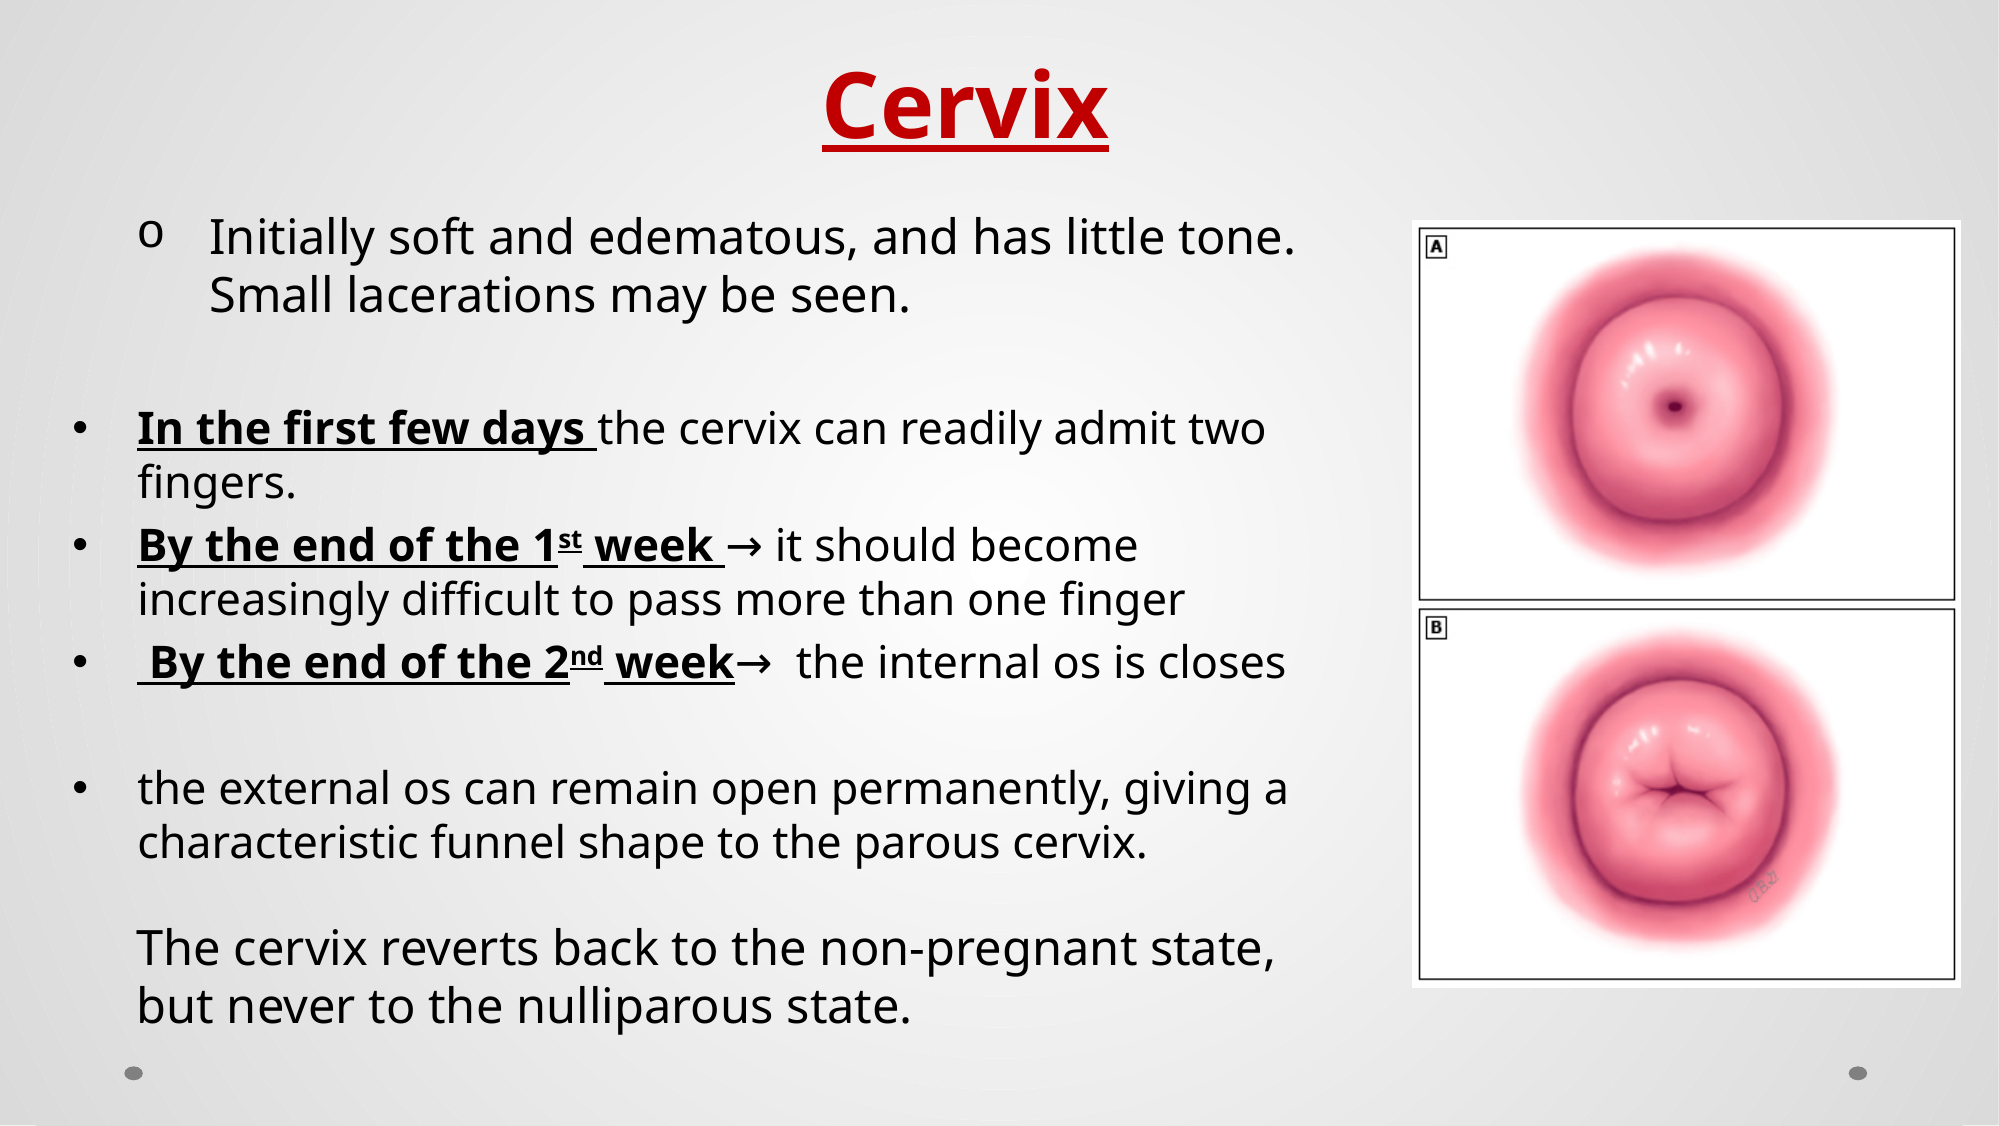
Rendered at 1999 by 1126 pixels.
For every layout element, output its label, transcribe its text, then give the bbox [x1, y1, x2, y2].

title Cervix [66, 4, 1865, 166]
list Initially soft and edematous, and has little tone. Small lacerations may be seen. In the first few days the cervix can readily admit two fingers. By the end of the 1st week → it should become increasingly difficult to pass more than one finger By the end of the 2nd week→ the internal os is closes the external os can remain open permanently, giving a characteristic funnel shape to the parous cervix. The cervix reverts back to the non-pregnant state, but never to the nulliparous state. [54, 196, 1379, 1059]
picture [1412, 219, 1961, 989]
